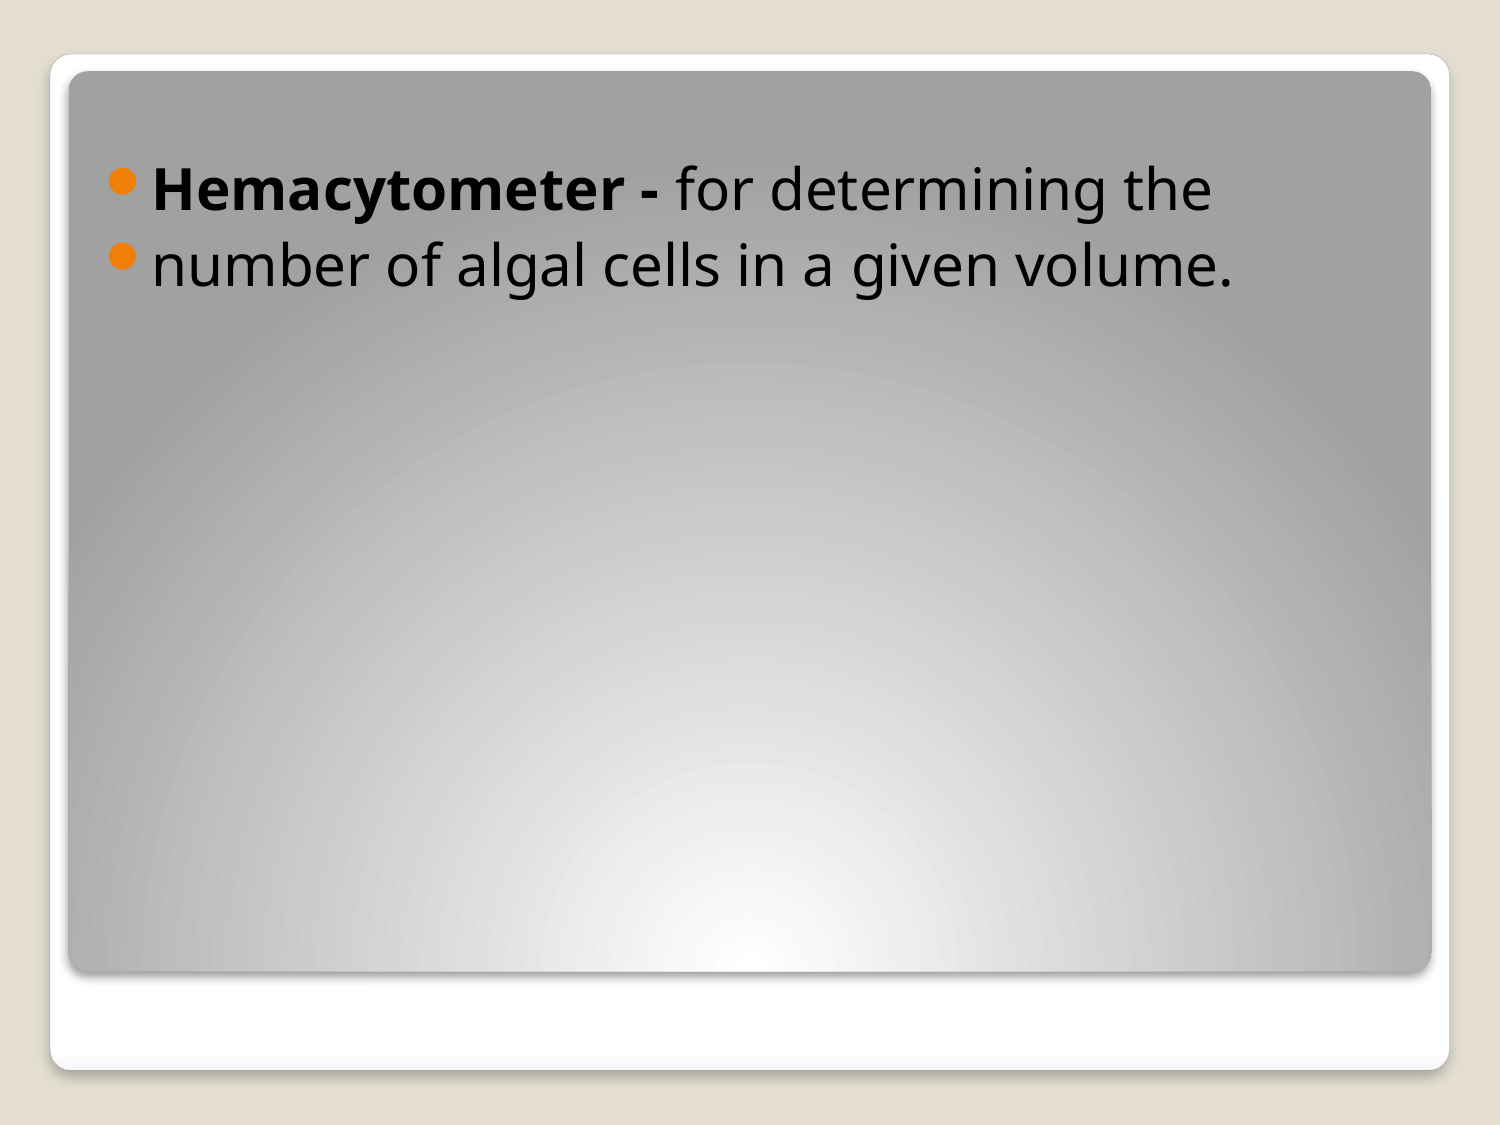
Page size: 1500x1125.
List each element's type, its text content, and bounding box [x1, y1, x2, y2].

list Hemacytometer - for determining the number of algal cells in a given volume. [75, 137, 1425, 1005]
